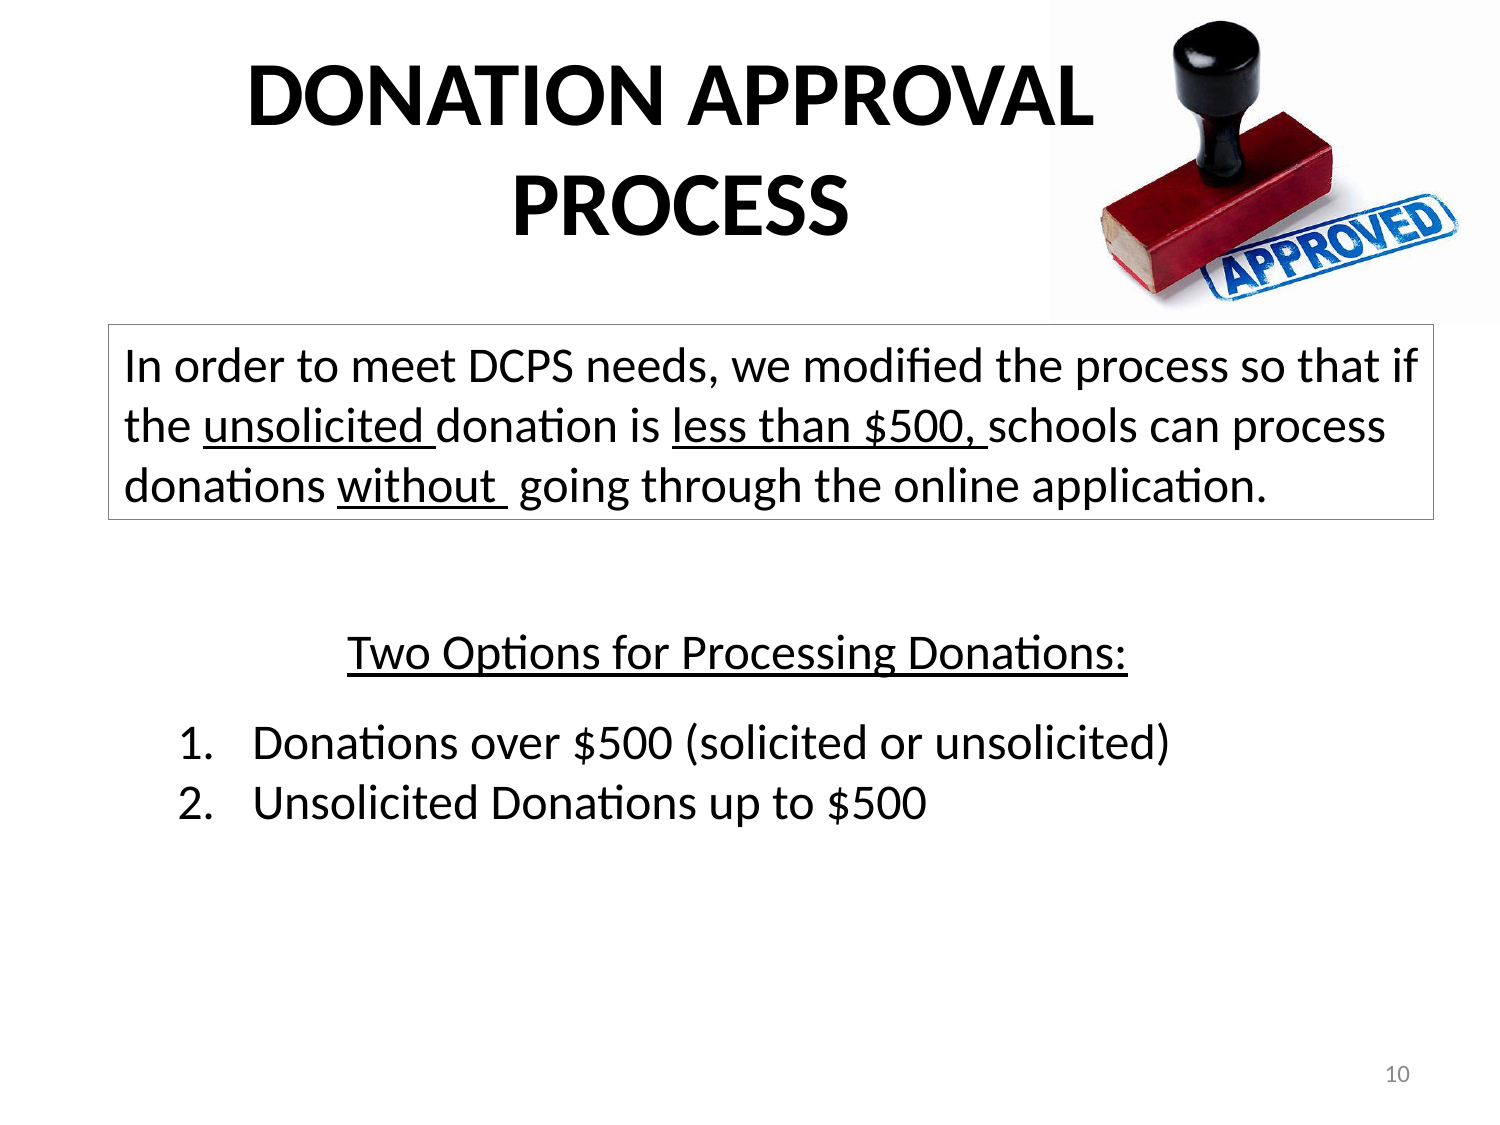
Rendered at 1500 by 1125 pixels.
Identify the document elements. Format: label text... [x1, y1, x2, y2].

title DONATION APPROVAL PROCESS [24, 75, 1044, 213]
text_box Two Options for Processing Donations: Donations over $500 (solicited or unsolicited) Unsolicited Donations up to $500 [162, 612, 1313, 898]
slide_number 10 [1074, 1042, 1425, 1103]
text_box In order to meet DCPS needs, we modified the process so that if the unsolicited donation is less than $500, schools can process donations without going through the online application. [108, 324, 1434, 520]
picture [1049, 0, 1500, 326]
